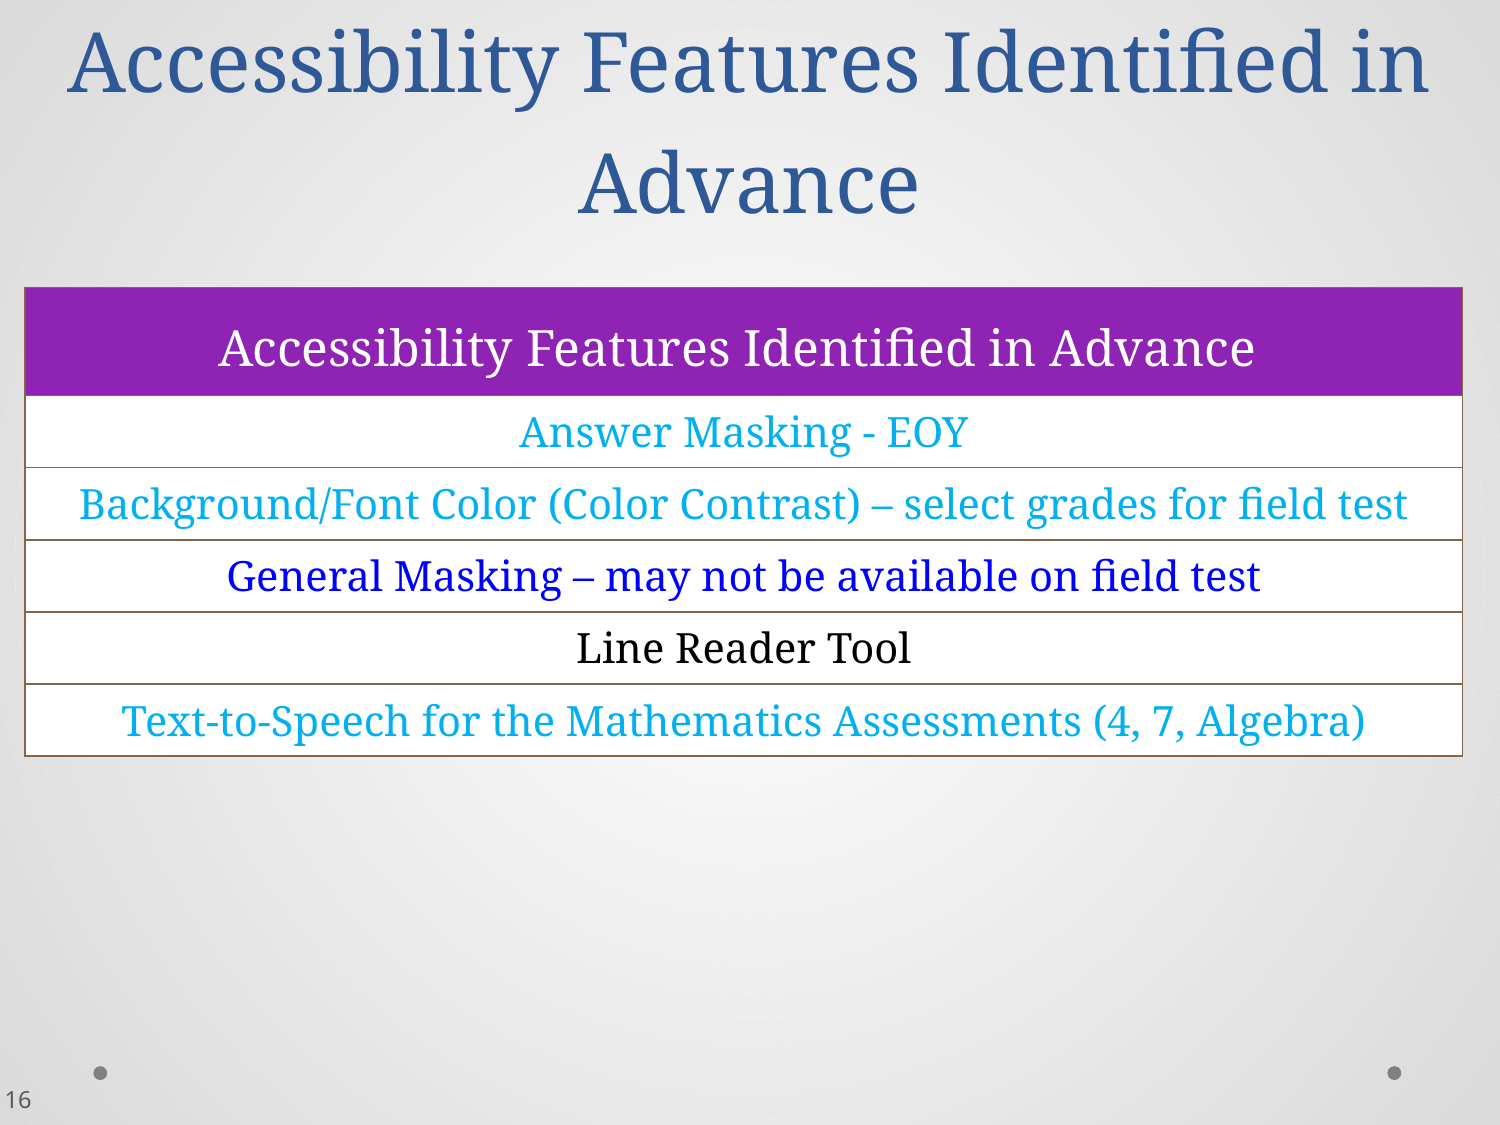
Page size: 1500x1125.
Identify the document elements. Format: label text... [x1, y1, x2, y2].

table_cell Answer Masking - EOY [26, 396, 1462, 467]
table_cell Line Reader Tool [26, 613, 1462, 683]
table_cell Text-to-Speech for the Mathematics Assessments (4, 7, Algebra) [26, 685, 1462, 755]
table_cell Background/Font Color (Color Contrast) – select grades for field test [26, 468, 1462, 539]
table_header Accessibility Features Identified in Advance [26, 288, 1462, 395]
slide_number 16 [0, 1077, 100, 1125]
title Accessibility Features Identified in Advance [37, 24, 1463, 238]
table_cell General Masking – may not be available on field test [26, 541, 1462, 611]
